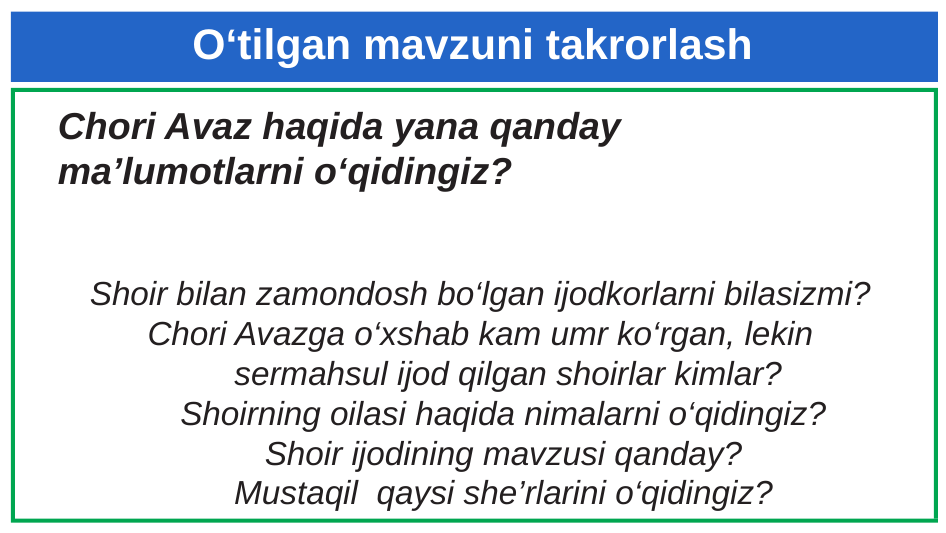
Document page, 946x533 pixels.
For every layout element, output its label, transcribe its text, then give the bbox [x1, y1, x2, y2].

title O‘tilgan mavzuni takrorlash [49, 16, 897, 69]
list Chori Avaz haqida yana qanday ma’lumotlarni o‘qidingiz? Shoir bilan zamondosh bo‘lgan ijodkorlarni bilasizmi? Chori Avazga o‘xshab kam umr ko‘rgan, lekin sermahsul ijod qilgan shoirlar kimlar? Shoirning oilasi haqida nimalarni o‘qidingiz? Shoir ijodining mavzusi qanday? Mustaqil qaysi she’rlarini o‘qidingiz? [15, 102, 946, 506]
